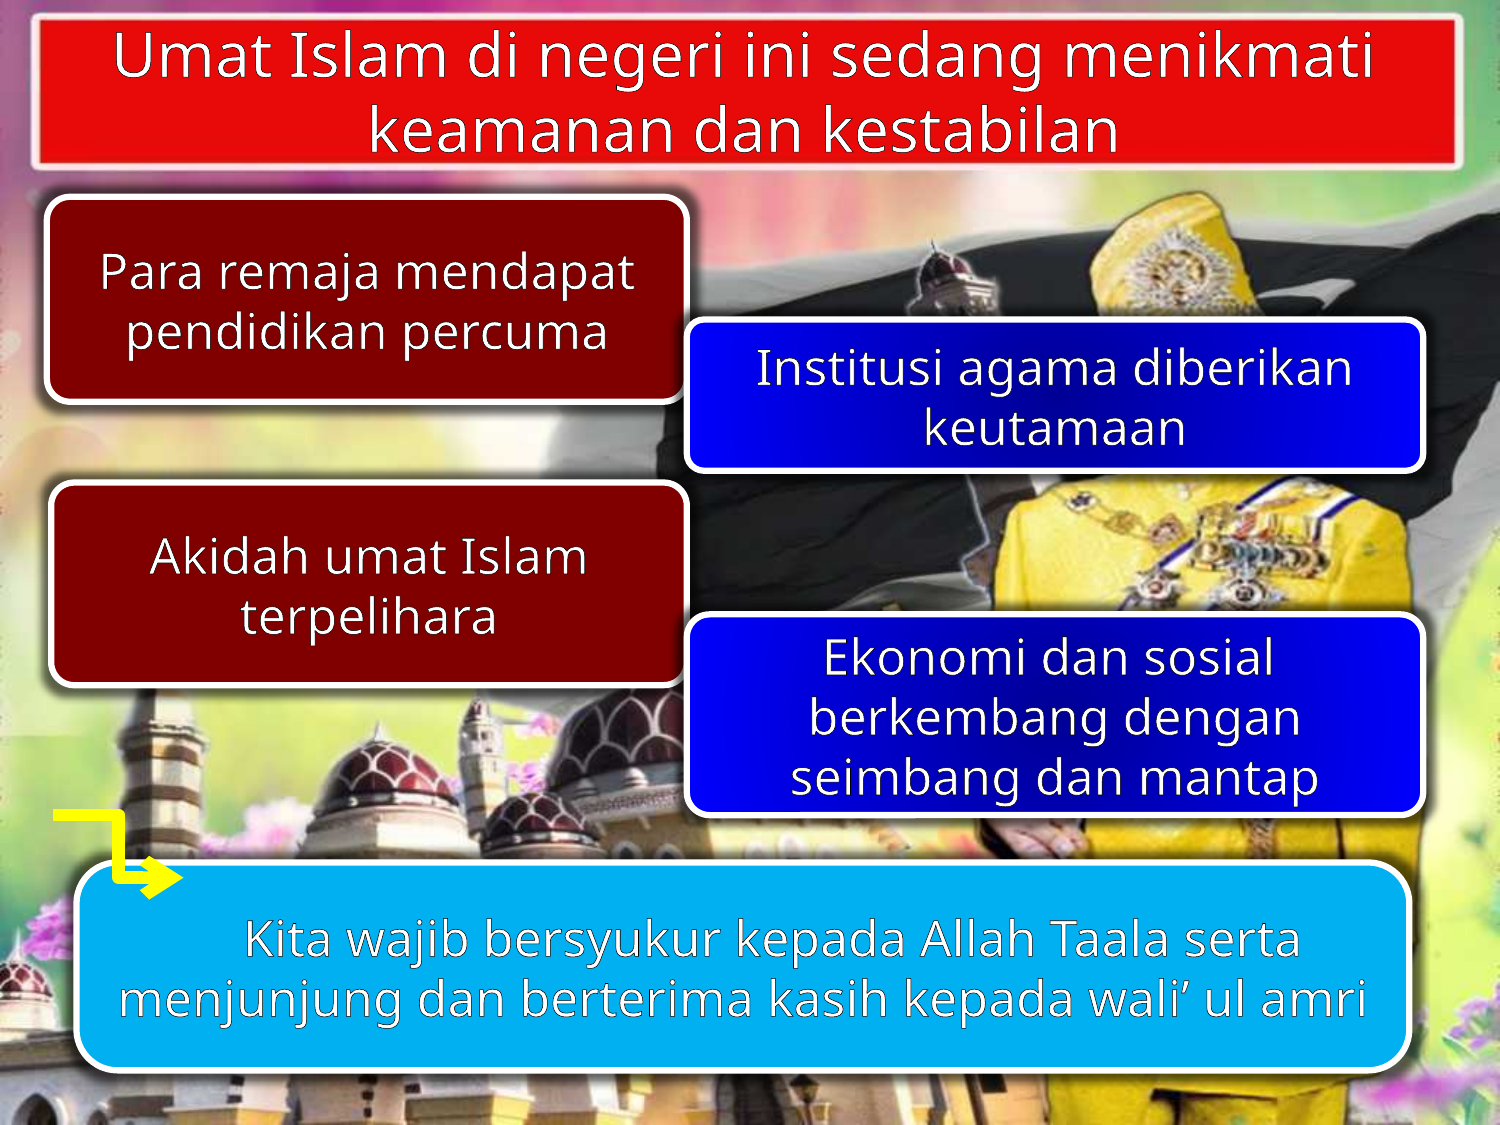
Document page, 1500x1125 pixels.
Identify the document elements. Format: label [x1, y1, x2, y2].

picture [0, 0, 1500, 1125]
text_box [53, 814, 184, 878]
